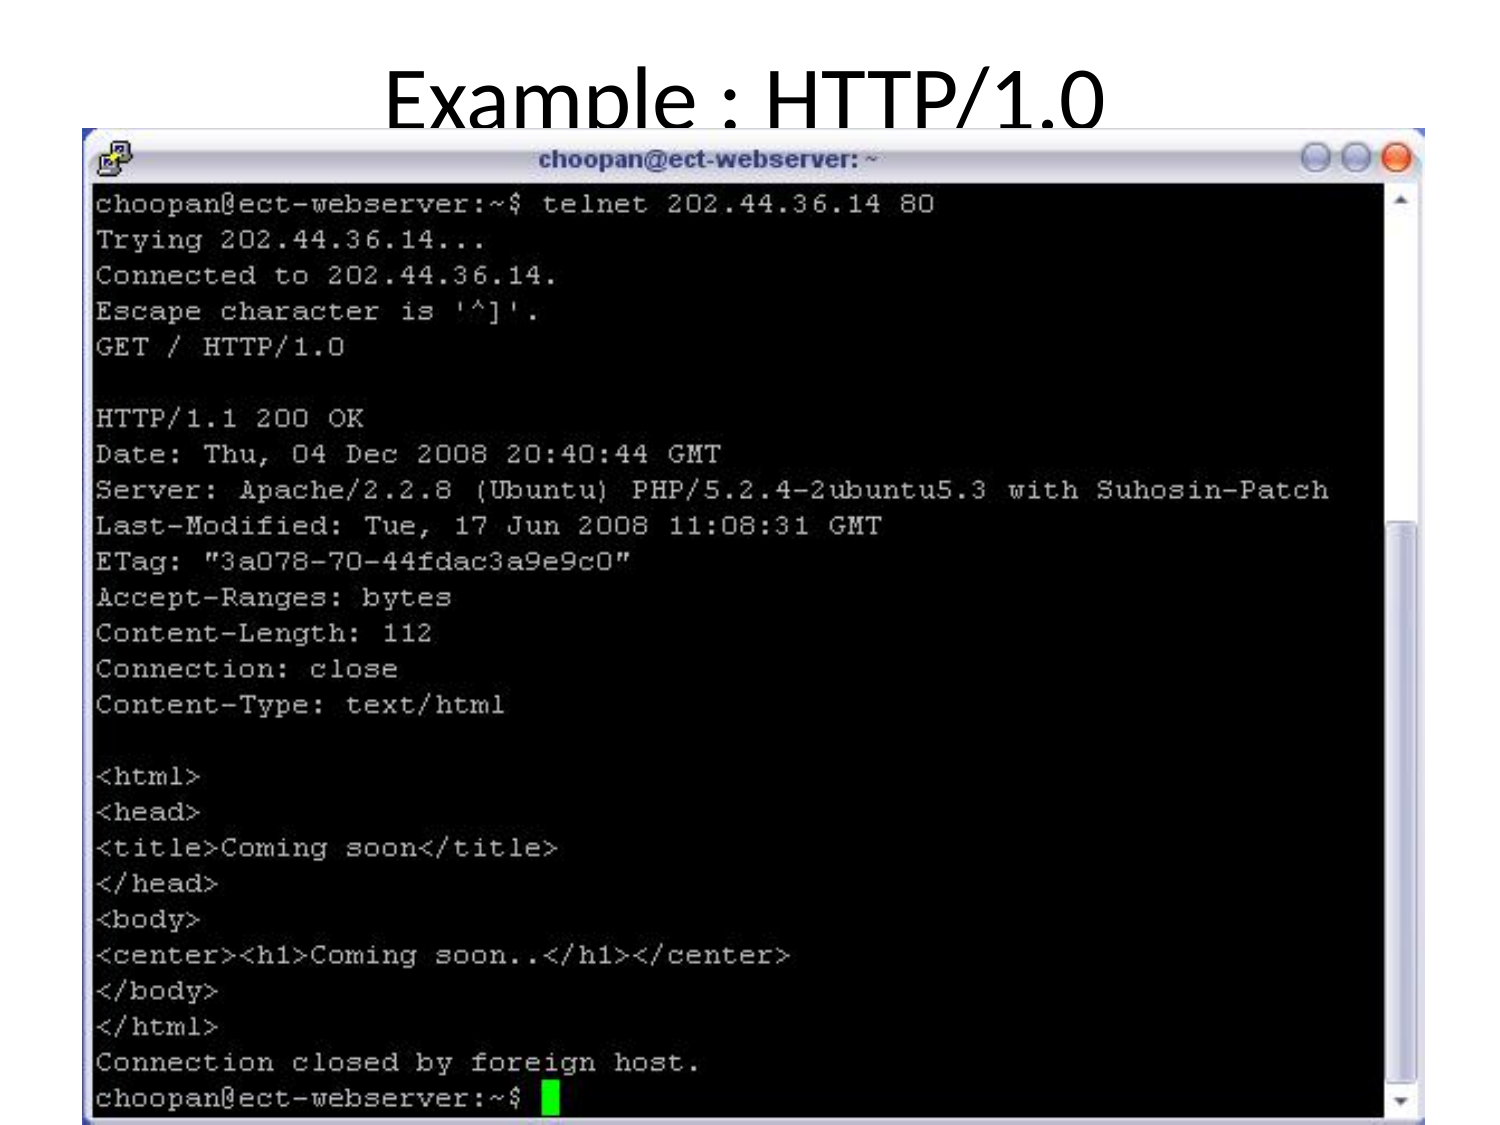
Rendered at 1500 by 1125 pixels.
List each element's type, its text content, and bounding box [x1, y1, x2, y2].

picture [81, 128, 1425, 1125]
title Example : HTTP/1.0 [70, 0, 1421, 188]
